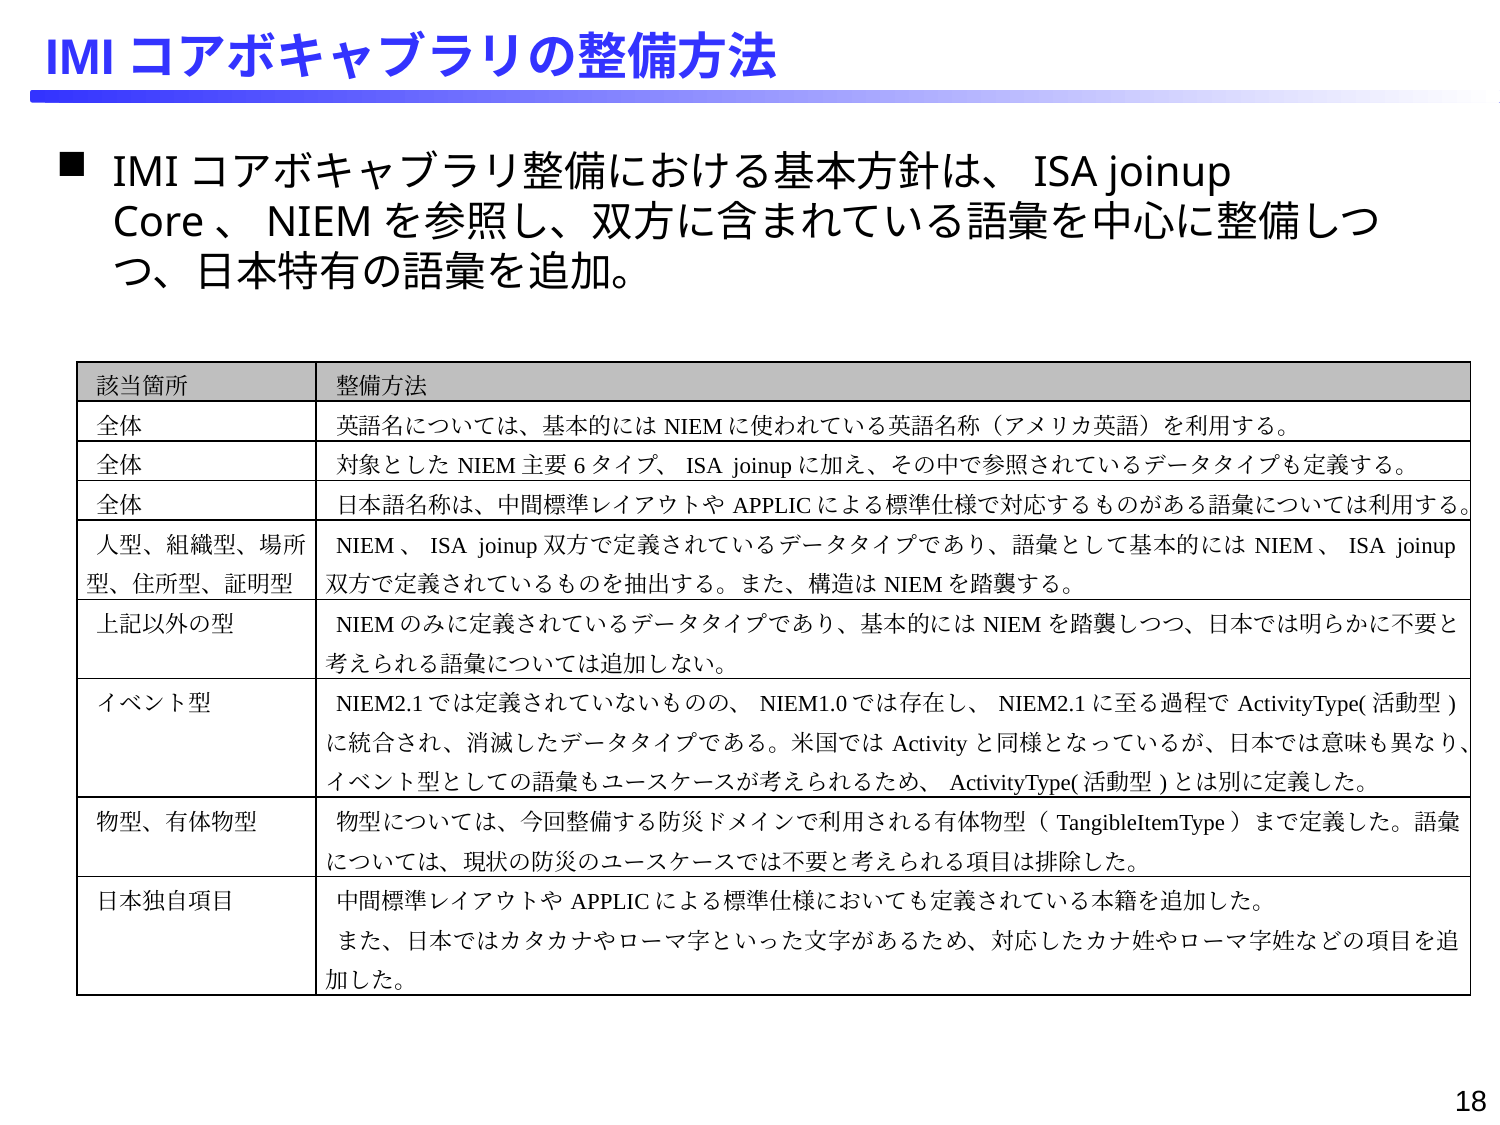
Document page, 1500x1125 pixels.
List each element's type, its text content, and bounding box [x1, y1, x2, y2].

slide_number 18 [1152, 1074, 1500, 1125]
table_cell 中間標準レイアウトやAPPLICによる標準仕様においても定義されている本籍を追加した。 また、日本ではカタカナやローマ字といった文字があるため、対応したカナ姓やローマ字姓などの項目を追加した。 [317, 877, 1470, 994]
table_cell NIEMのみに定義されているデータタイプであり、基本的にはNIEMを踏襲しつつ、日本では明らかに不要と考えられる語彙については追加しない。 [317, 600, 1470, 678]
table_cell 上記以外の型 [78, 600, 315, 678]
table_cell NIEM、ISA joinup双方で定義されているデータタイプであり、語彙として基本的にはNIEM、ISA joinup双方で定義されているものを抽出する。また、構造はNIEMを踏襲する。 [317, 521, 1470, 599]
table_header 整備方法 [317, 363, 1470, 400]
table_cell イベント型 [78, 679, 315, 796]
title IMIコアボキャブラリの整備方法 [30, 19, 1230, 91]
table_cell 全体 [78, 442, 315, 480]
list IMIコアボキャブラリ整備における基本方針は、ISA joinup Core、NIEMを参照し、双方に含まれている語彙を中心に整備しつつ、日本特有の語彙を追加。 [41, 137, 1459, 386]
table_cell 物型、有体物型 [78, 798, 315, 876]
table_cell 英語名については、基本的にはNIEMに使われている英語名称（アメリカ英語）を利用する。 [317, 402, 1470, 440]
table_cell 人型、組織型、場所型、住所型、証明型 [78, 521, 315, 599]
table_cell 物型については、今回整備する防災ドメインで利用される有体物型（TangibleItemType）まで定義した。語彙については、現状の防災のユースケースでは不要と考えられる項目は排除した。 [317, 798, 1470, 876]
table_cell 日本独自項目 [78, 877, 315, 994]
table_cell 全体 [78, 481, 315, 519]
table_cell 日本語名称は、中間標準レイアウトやAPPLICによる標準仕様で対応するものがある語彙については利用する。 [317, 481, 1470, 519]
table_cell 全体 [78, 402, 315, 440]
table_header 該当箇所 [78, 363, 315, 400]
table_cell NIEM2.1では定義されていないものの、NIEM1.0では存在し、NIEM2.1に至る過程でActivityType(活動型)に統合され、消滅したデータタイプである。米国ではActivityと同様となっているが、日本では意味も異なり、イベント型としての語彙もユースケースが考えられるため、ActivityType(活動型)とは別に定義した。 [317, 679, 1470, 796]
table_cell 対象としたNIEM主要6タイプ、ISA joinupに加え、その中で参照されているデータタイプも定義する。 [317, 442, 1470, 480]
